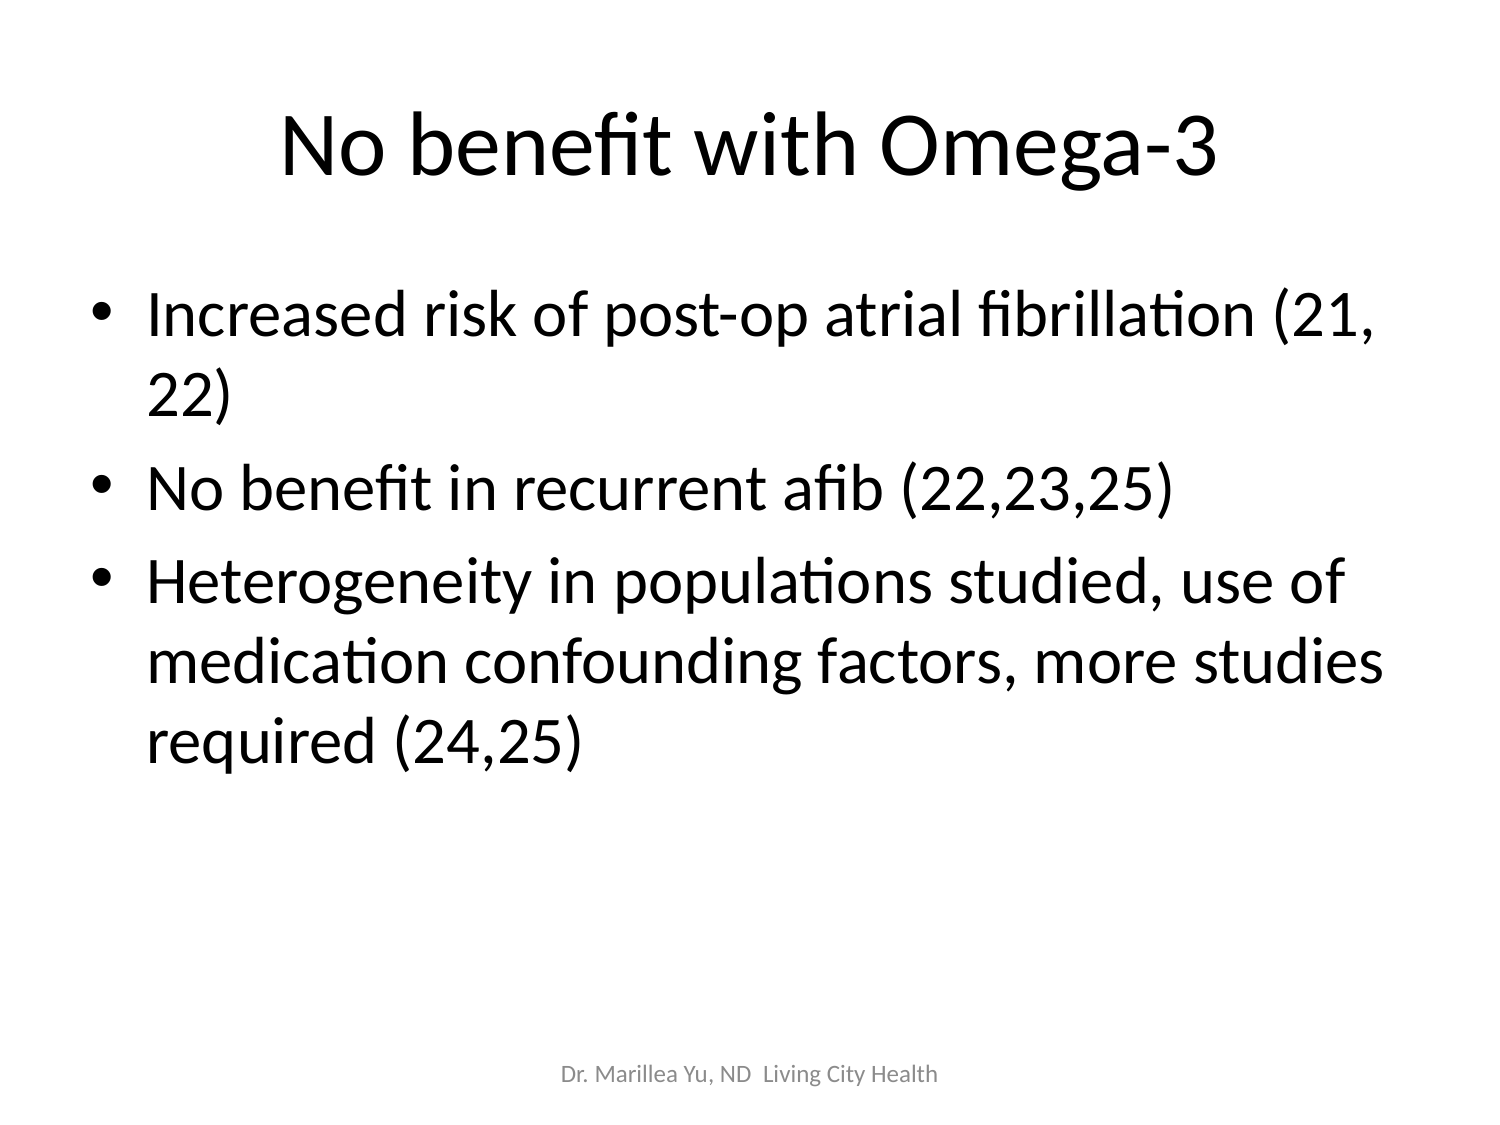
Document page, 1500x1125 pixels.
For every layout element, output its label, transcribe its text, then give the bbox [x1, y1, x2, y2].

title No benefit with Omega-3 [75, 45, 1425, 233]
footer Dr. Marillea Yu, ND Living City Health [512, 1042, 988, 1103]
list Increased risk of post-op atrial fibrillation (21, 22) No benefit in recurrent afib (22,23,25) Heterogeneity in populations studied, use of medication confounding factors, more studies required (24,25) [75, 262, 1425, 1005]
